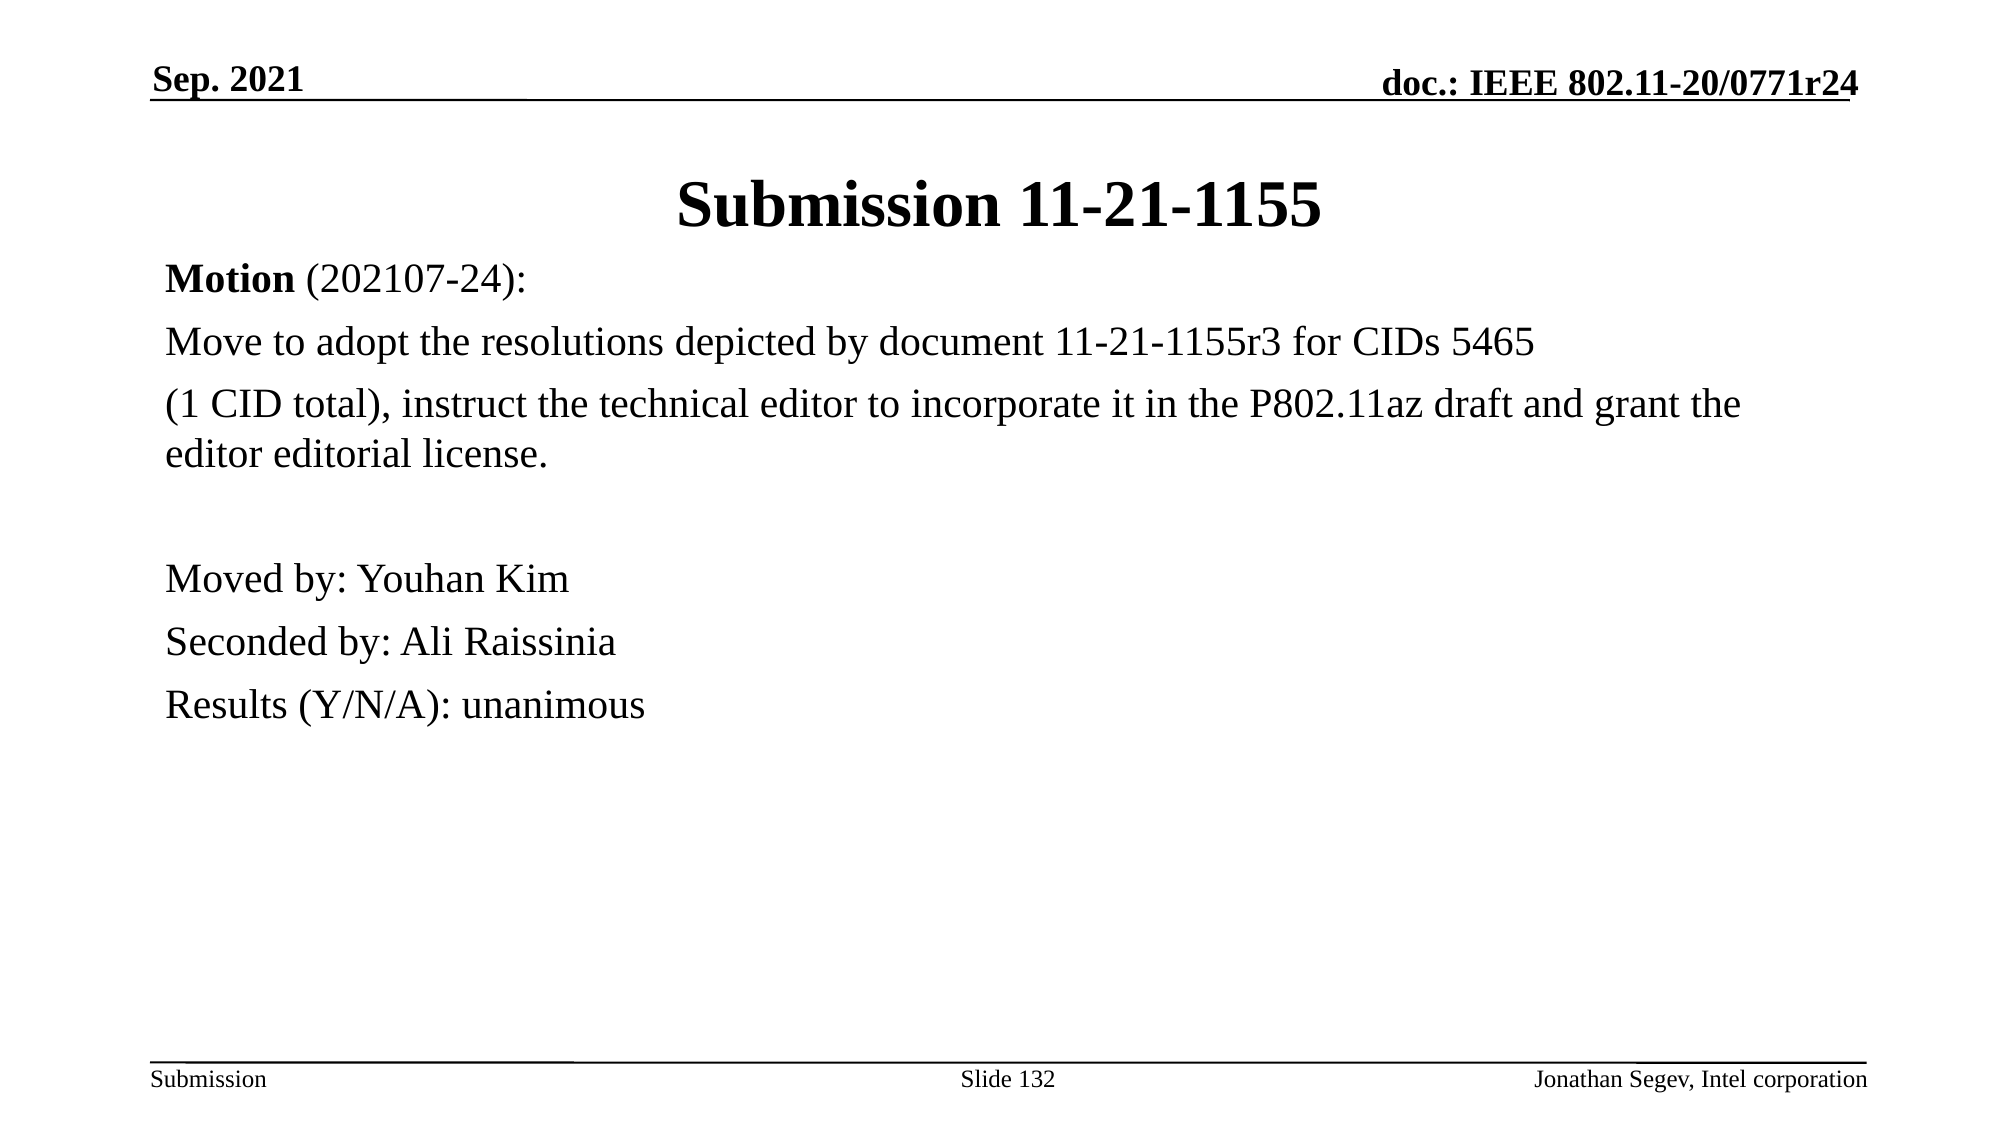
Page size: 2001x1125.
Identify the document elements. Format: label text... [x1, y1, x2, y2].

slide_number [152, 54, 563, 100]
list Motion (202107-24): Move to adopt the resolutions depicted by document 11-21-1155r3 for CIDs 5465 (1 CID total), instruct the technical editor to incorporate it in the P802.11az draft and grant the editor editorial license. Moved by: Youhan Kim Seconded by: Ali Raissinia Results (Y/N/A): unanimous [149, 243, 1850, 1000]
slide_number Slide 132 [950, 1061, 1067, 1123]
title Submission 11-21-1155 [149, 112, 1850, 243]
footer Jonathan Segev, Intel corporation [1171, 1061, 1869, 1093]
